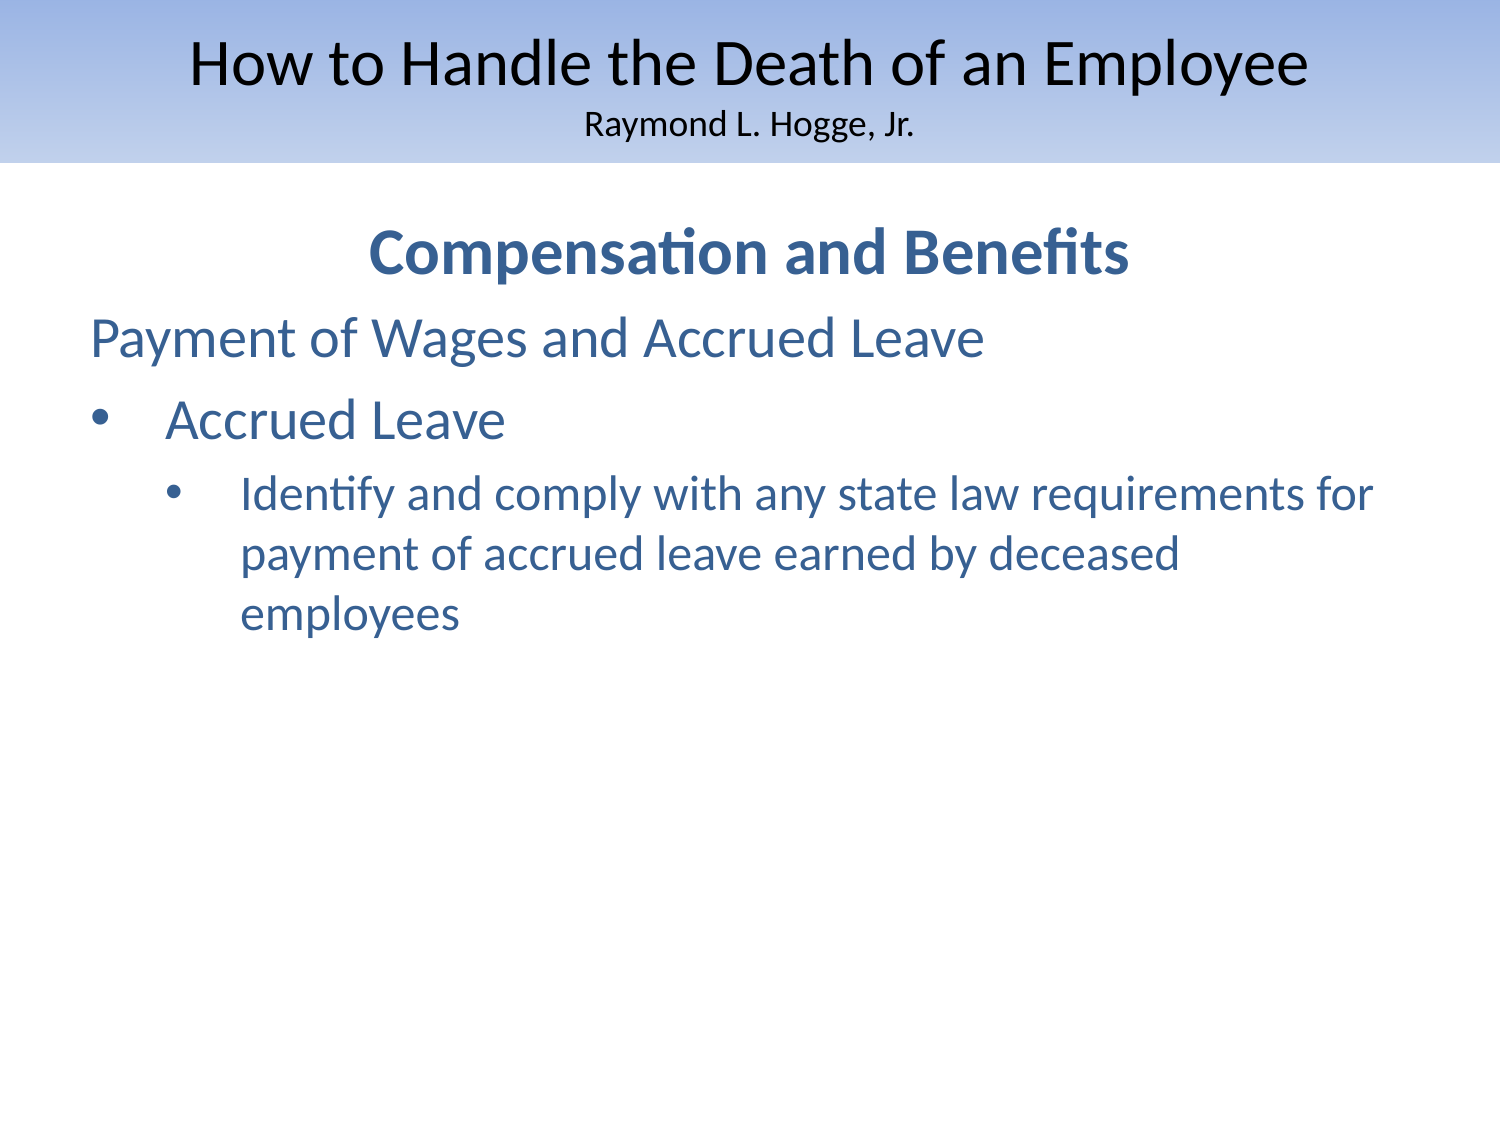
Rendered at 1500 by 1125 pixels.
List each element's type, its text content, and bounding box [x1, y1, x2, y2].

title How to Handle the Death of an Employee Raymond L. Hogge, Jr. [0, 0, 1500, 163]
subtitle Compensation and Benefits Payment of Wages and Accrued Leave Accrued Leave Identify and comply with any state law requirements for payment of accrued leave earned by deceased employees [75, 200, 1425, 1050]
